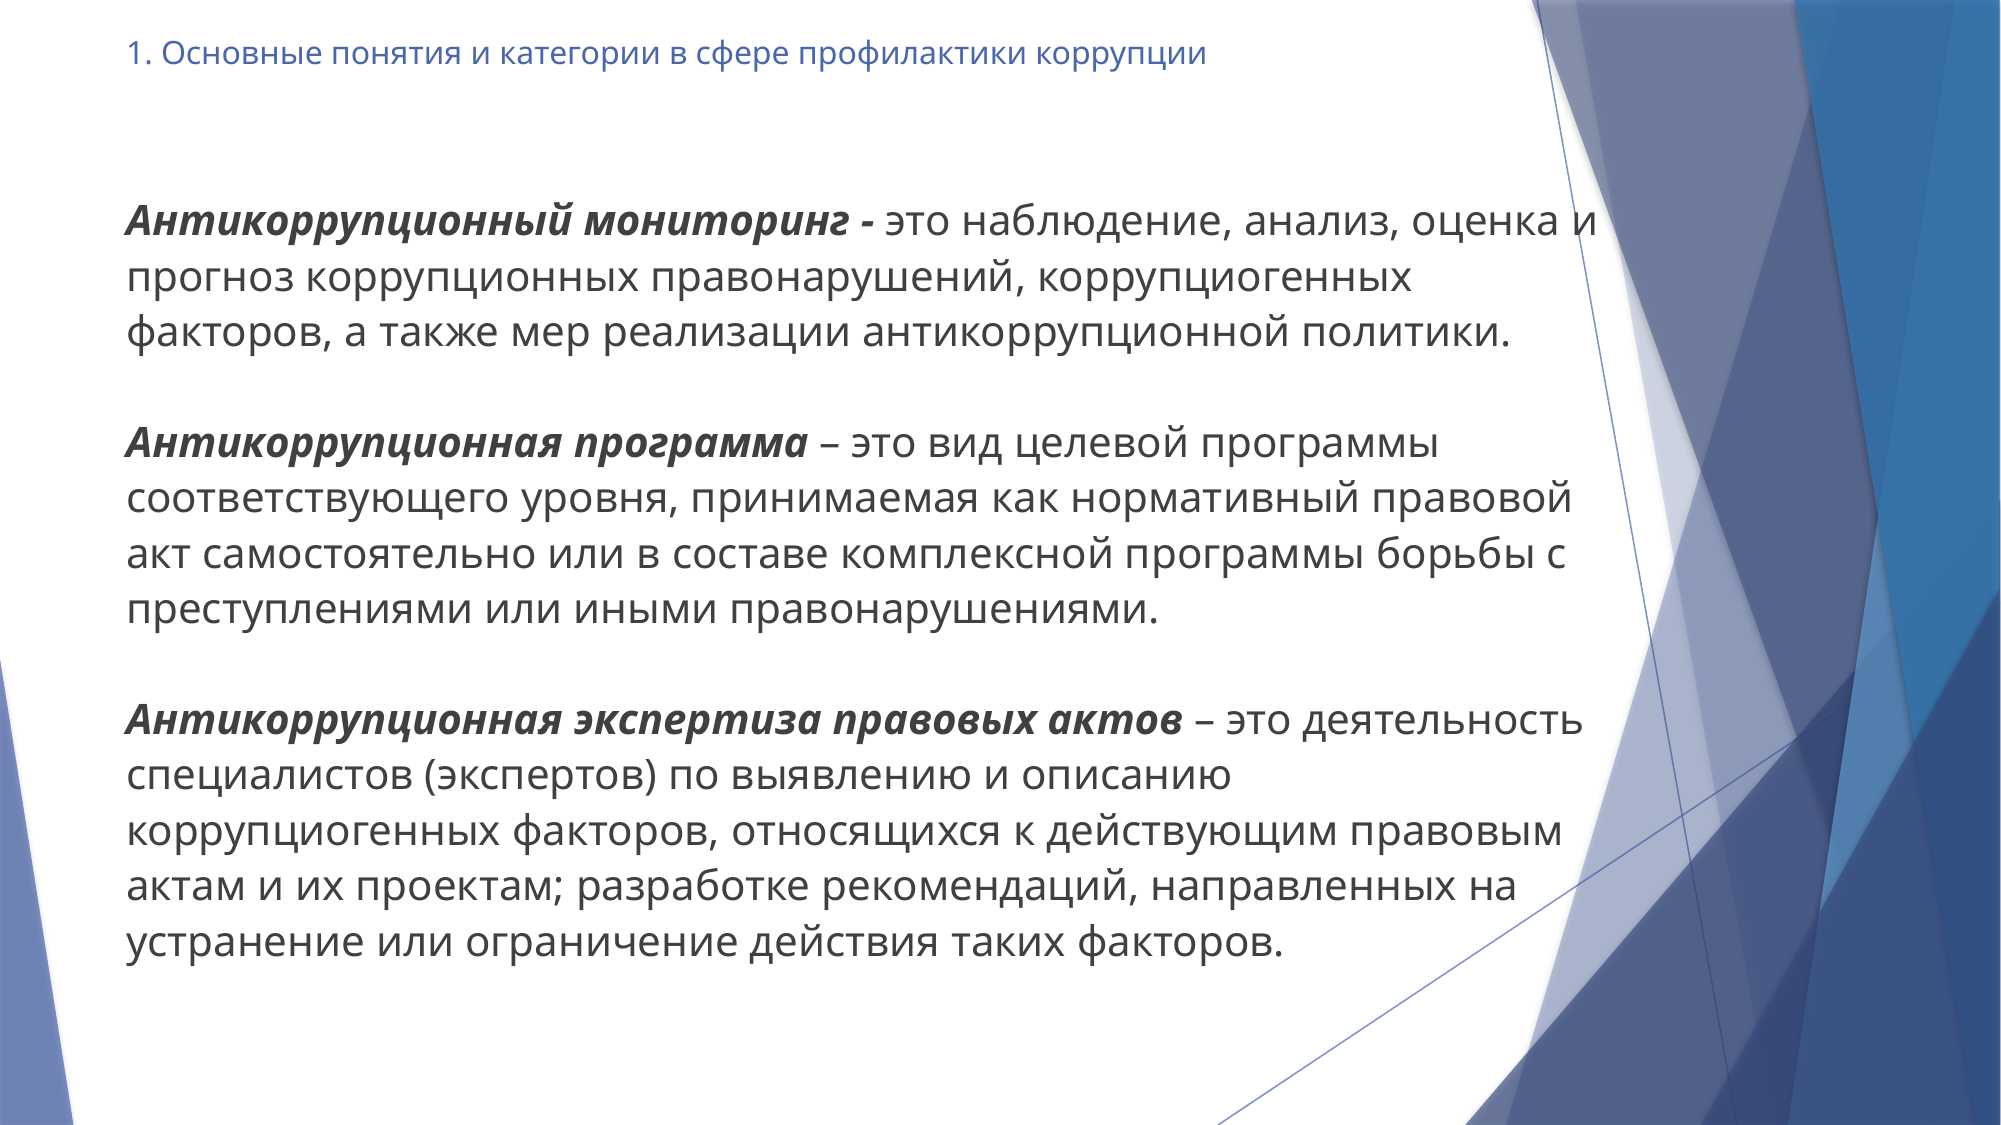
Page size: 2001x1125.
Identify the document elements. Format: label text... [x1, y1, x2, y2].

title 1. Основные понятия и категории в сфере профилактики коррупции [111, 24, 1555, 181]
list Антикоррупционный мониторинг - это наблюдение, анализ, оценка и прогноз коррупционных правонарушений, коррупциогенных факторов, а также мер реализации антикоррупционной политики. Антикоррупционная программа – это вид целевой программы соответствующего уровня, принимаемая как нормативный правовой акт самостоятельно или в составе комплексной программы борьбы с преступлениями или иными правонарушениями. Антикоррупционная экспертиза правовых актов – это деятельность специалистов (экспертов) по выявлению и описанию коррупциогенных факторов, относящихся к действующим правовым актам и их проектам; разработке рекомендаций, направленных на устранение или ограничение действия таких факторов. [111, 181, 1634, 1089]
